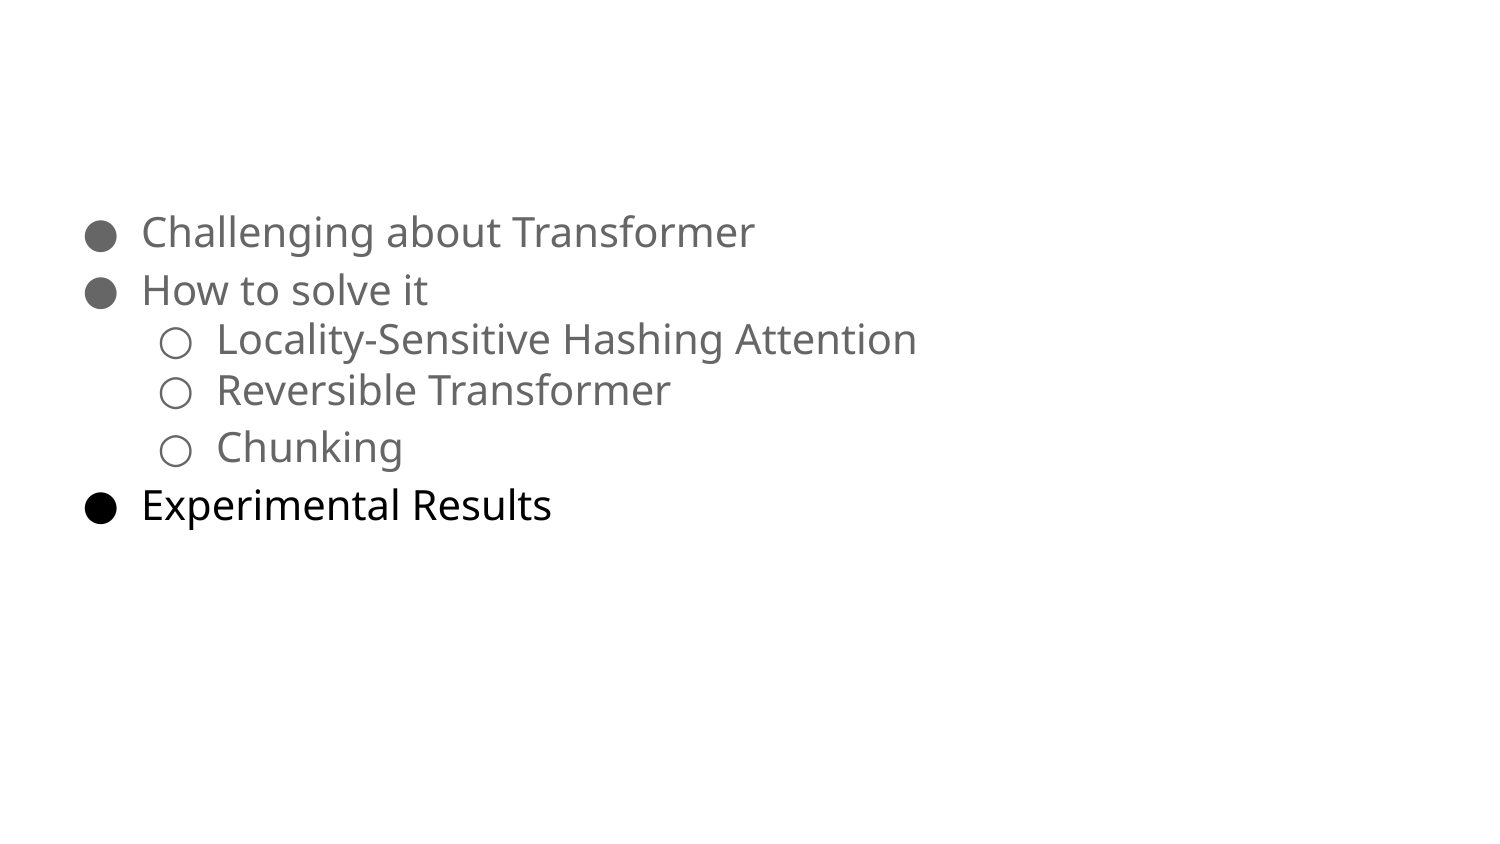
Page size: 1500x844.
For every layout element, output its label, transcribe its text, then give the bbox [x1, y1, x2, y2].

list Challenging about Transformer How to solve it Locality-Sensitive Hashing Attention Reversible Transformer Chunking Experimental Results [51, 183, 1449, 750]
